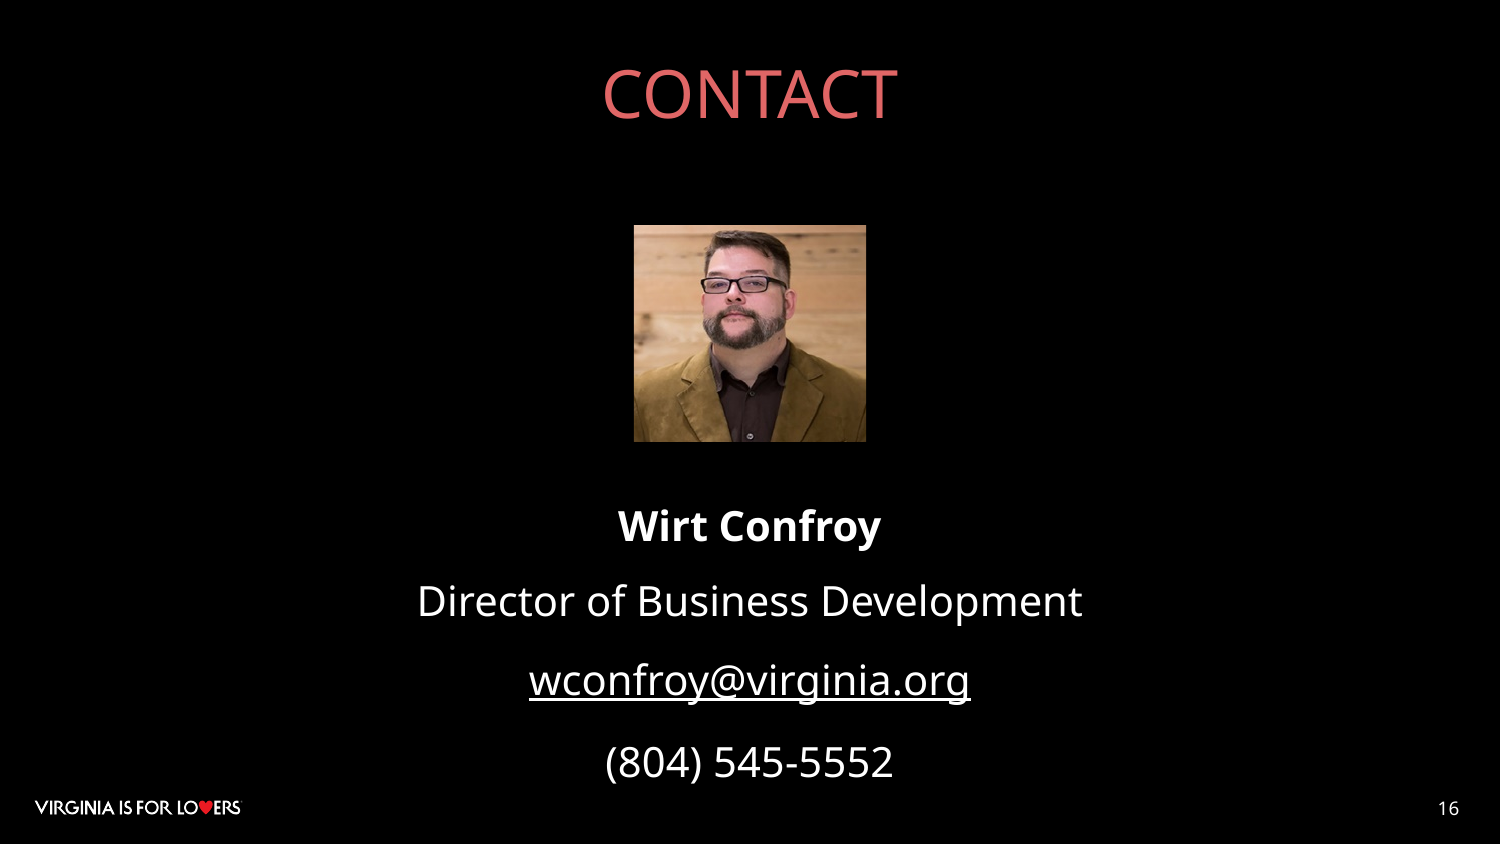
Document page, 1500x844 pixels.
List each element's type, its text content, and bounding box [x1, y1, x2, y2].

text_box Wirt Confroy Director of Business Development wconfroy@virginia.org (804) 545-5552 [0, 469, 1500, 612]
text_box 16 [1401, 775, 1475, 840]
picture [27, 795, 249, 820]
picture [633, 225, 867, 443]
text_box CONTACT [0, 36, 1500, 126]
